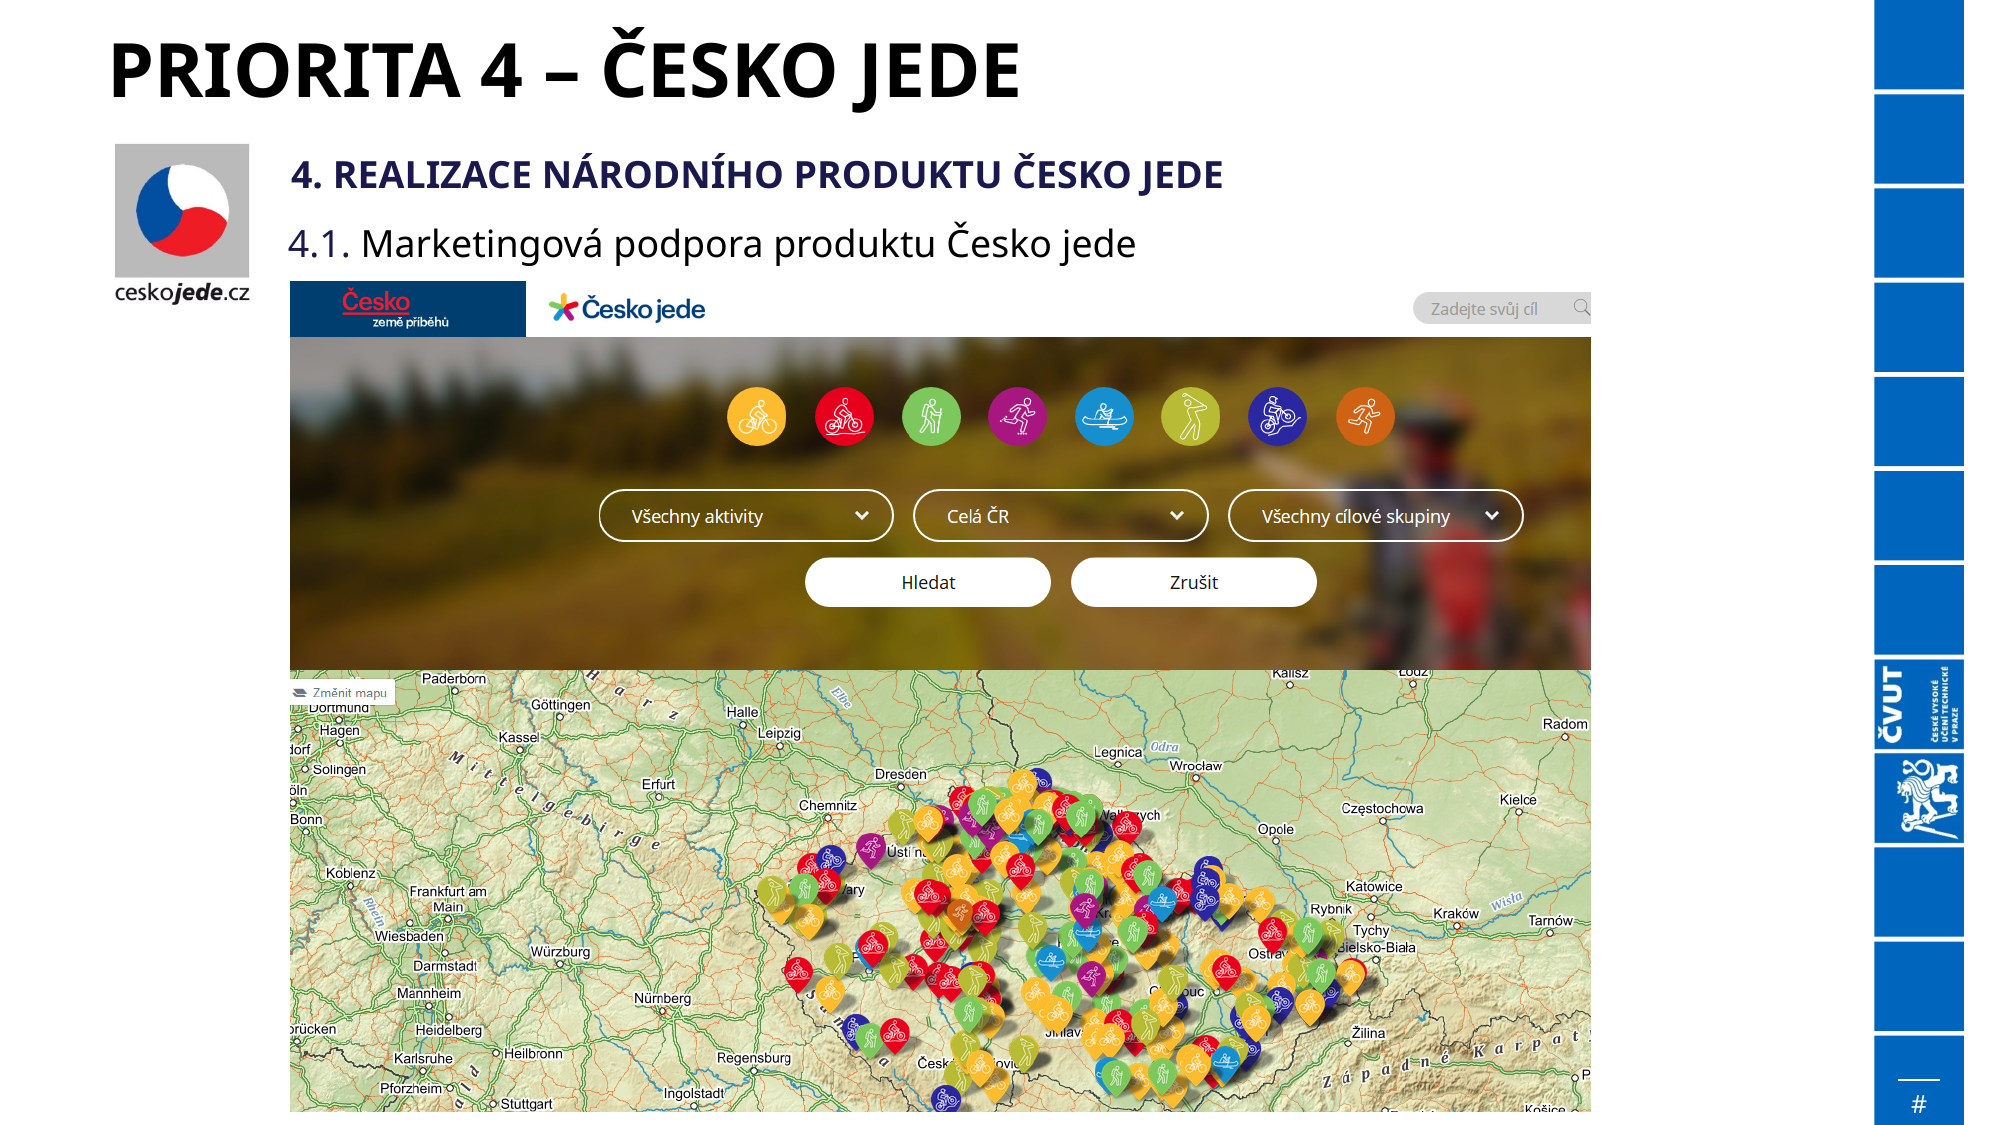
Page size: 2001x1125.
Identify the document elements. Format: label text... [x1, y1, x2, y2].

text_box Priorita 4 – česko jede [92, 25, 1832, 136]
text_box 4. REALIZACE NÁRODNÍHO PRODUKTU ČESKO JEDE [276, 148, 1317, 205]
picture [1875, 660, 1963, 842]
text_box 4.1. Marketingová podpora produktu Česko jede [273, 213, 1679, 273]
text_box [91, 121, 274, 321]
picture [290, 281, 1591, 1112]
